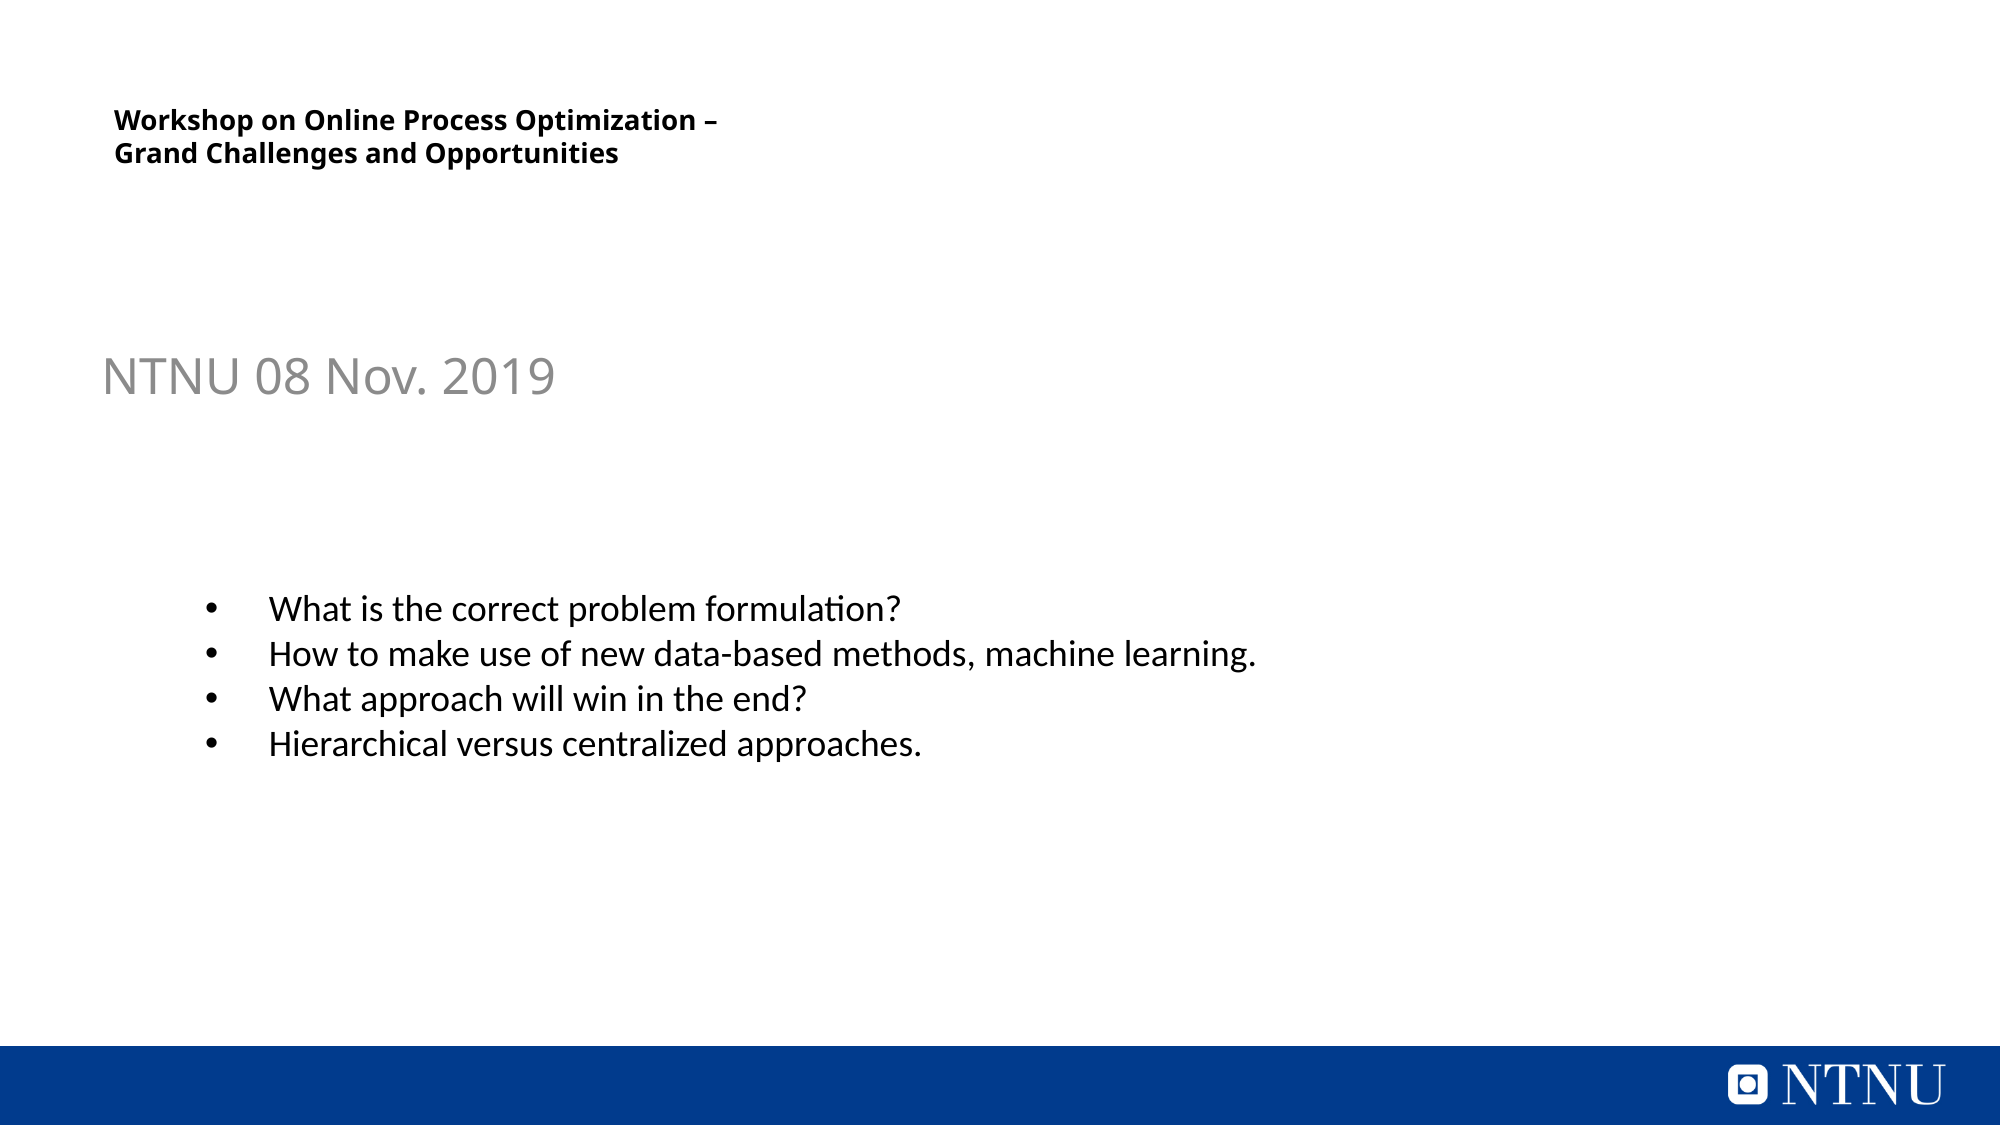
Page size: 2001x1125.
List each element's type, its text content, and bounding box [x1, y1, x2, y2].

title Workshop on Online Process Optimization – Grand Challenges and Opportunities [99, 95, 1800, 243]
text_box What is the correct problem formulation? How to make use of new data-based methods, machine learning. What approach will win in the end? Hierarchical versus centralized approaches. [190, 577, 1273, 862]
picture [0, 1046, 2000, 1125]
subtitle NTNU 08 Nov. 2019 [86, 336, 1787, 449]
